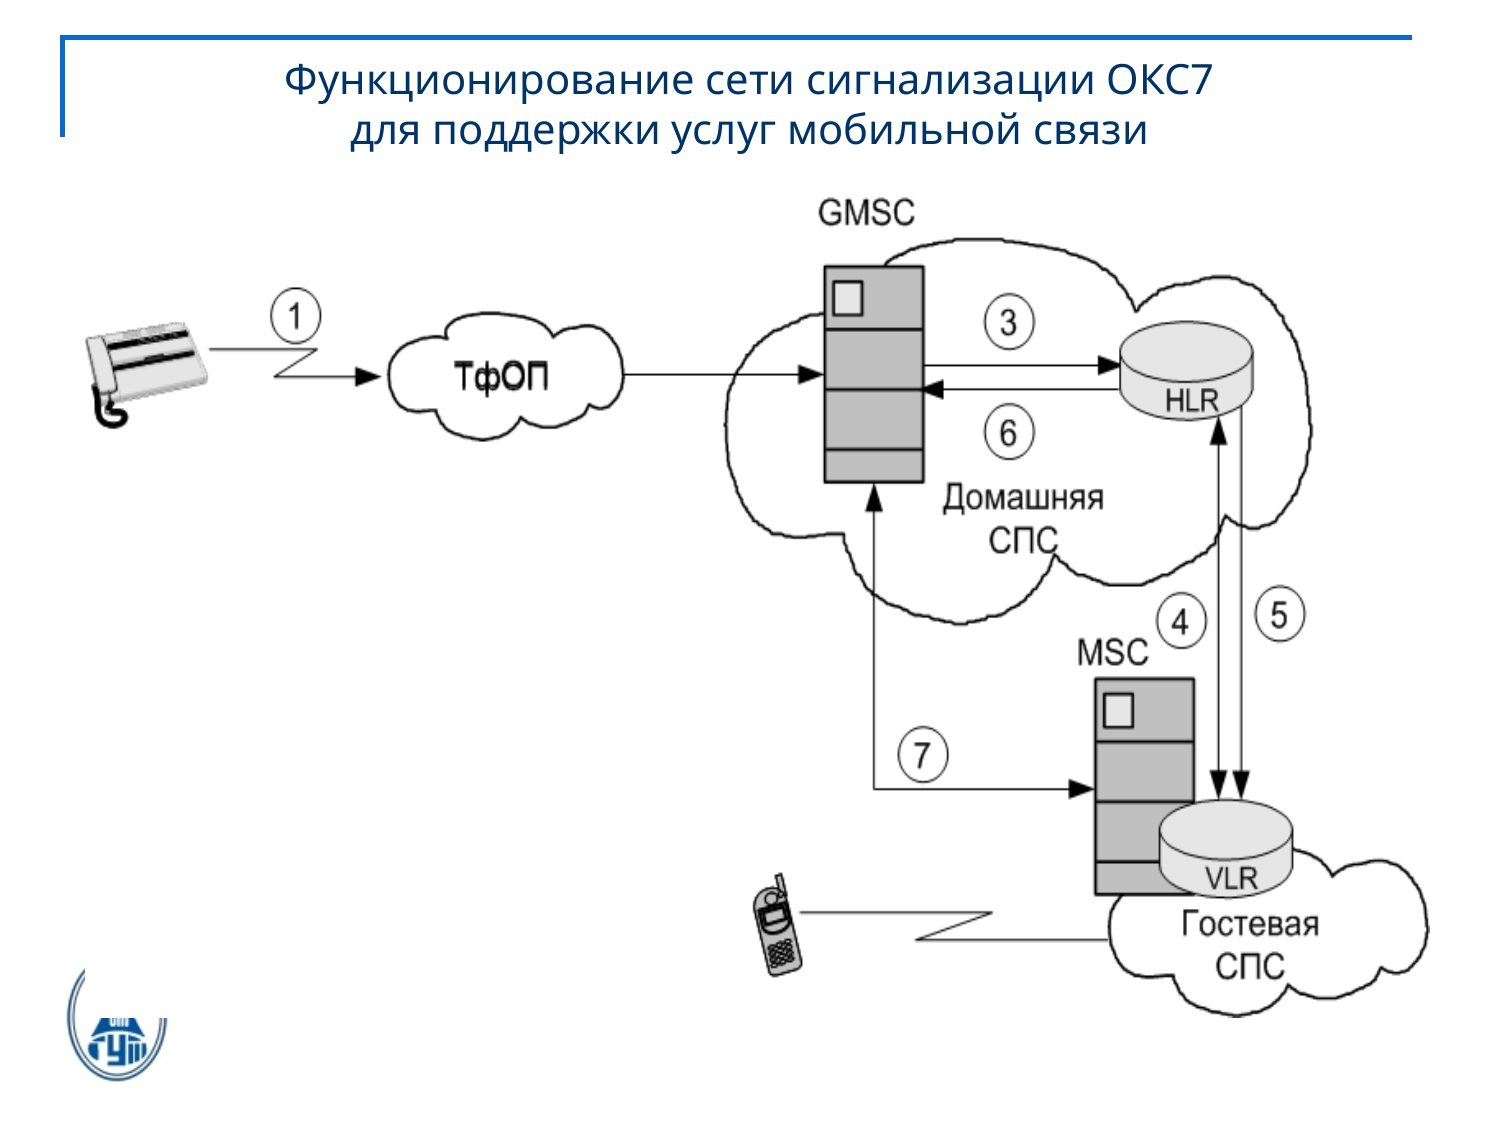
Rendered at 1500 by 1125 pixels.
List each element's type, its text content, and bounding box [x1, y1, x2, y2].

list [84, 187, 1430, 1018]
picture [64, 952, 169, 1083]
title Функционирование сети сигнализации ОКС7 для поддержки услуг мобильной связи [74, 45, 1426, 233]
